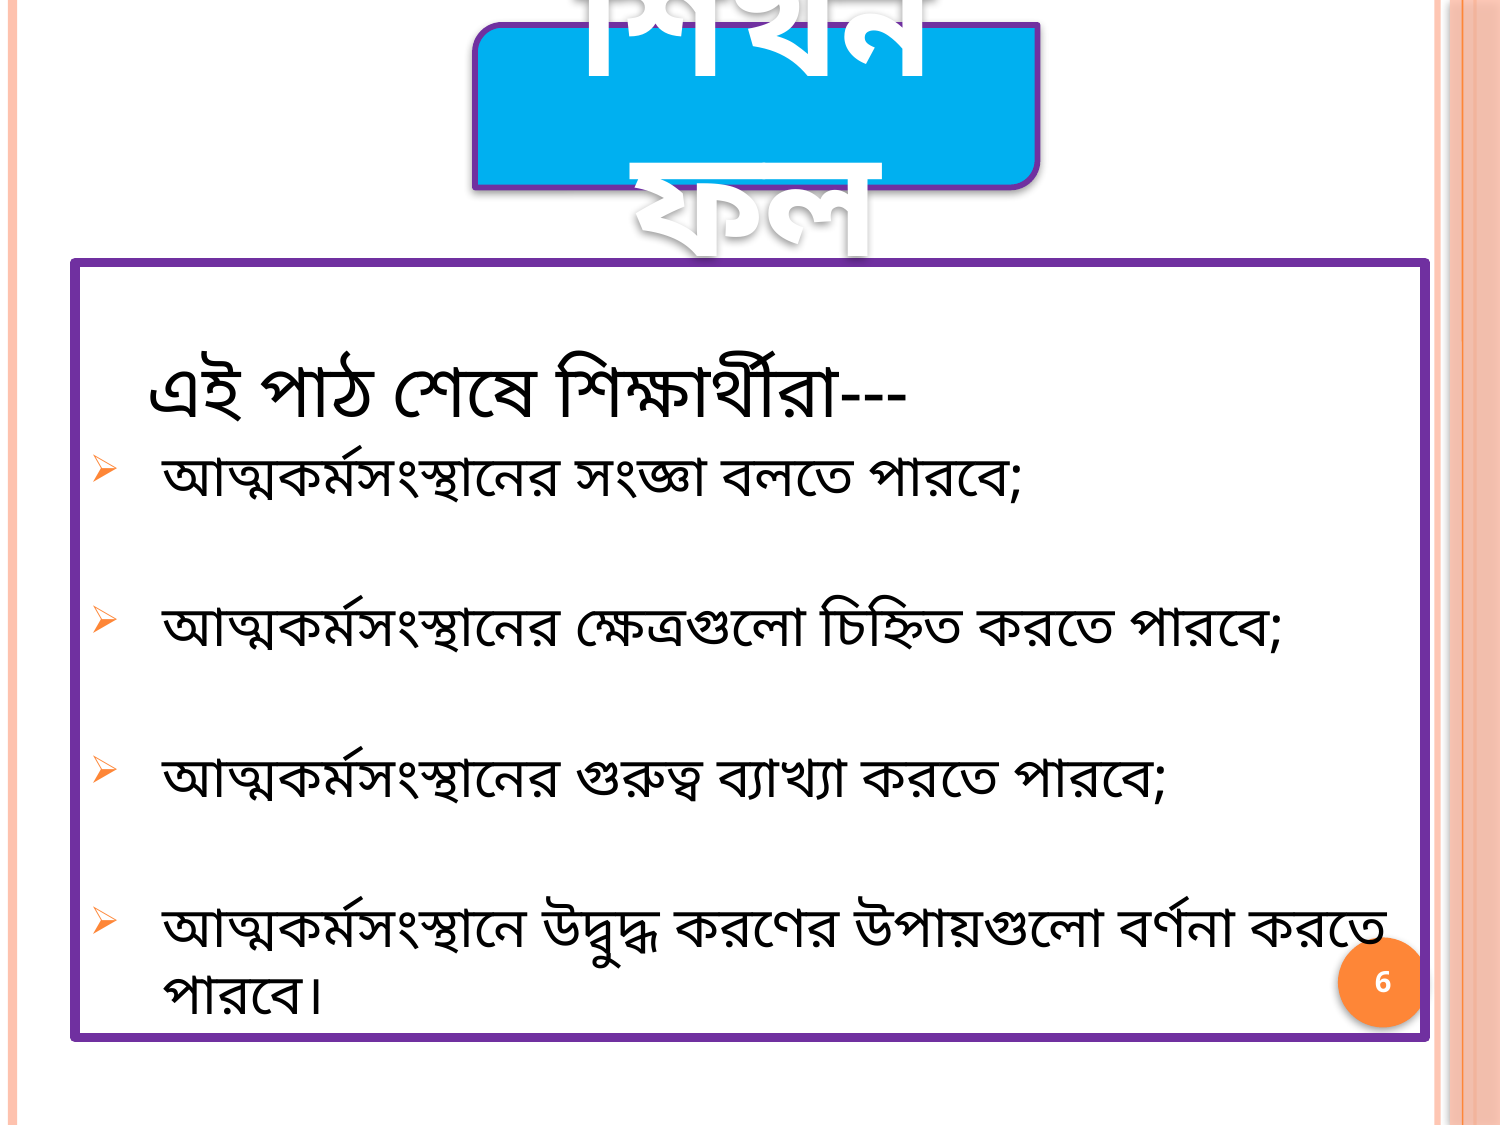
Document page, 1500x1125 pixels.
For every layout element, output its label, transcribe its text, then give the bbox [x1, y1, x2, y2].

slide_number 6 [1333, 940, 1434, 1027]
text_box শিখন ফল [472, 22, 1041, 191]
list এই পাঠ শেষে শিক্ষার্থীরা--- আত্মকর্মসংস্থানের সংজ্ঞা বলতে পারবে; আত্মকর্মসংস্থানের ক্ষেত্রগুলো চিহ্নিত করতে পারবে; আত্মকর্মসংস্থানের গুরুত্ব ব্যাখ্যা করতে পারবে; আত্মকর্মসংস্থানে উদ্বুদ্ধ করণের উপায়গুলো বর্ণনা করতে পারবে। [75, 262, 1425, 1038]
